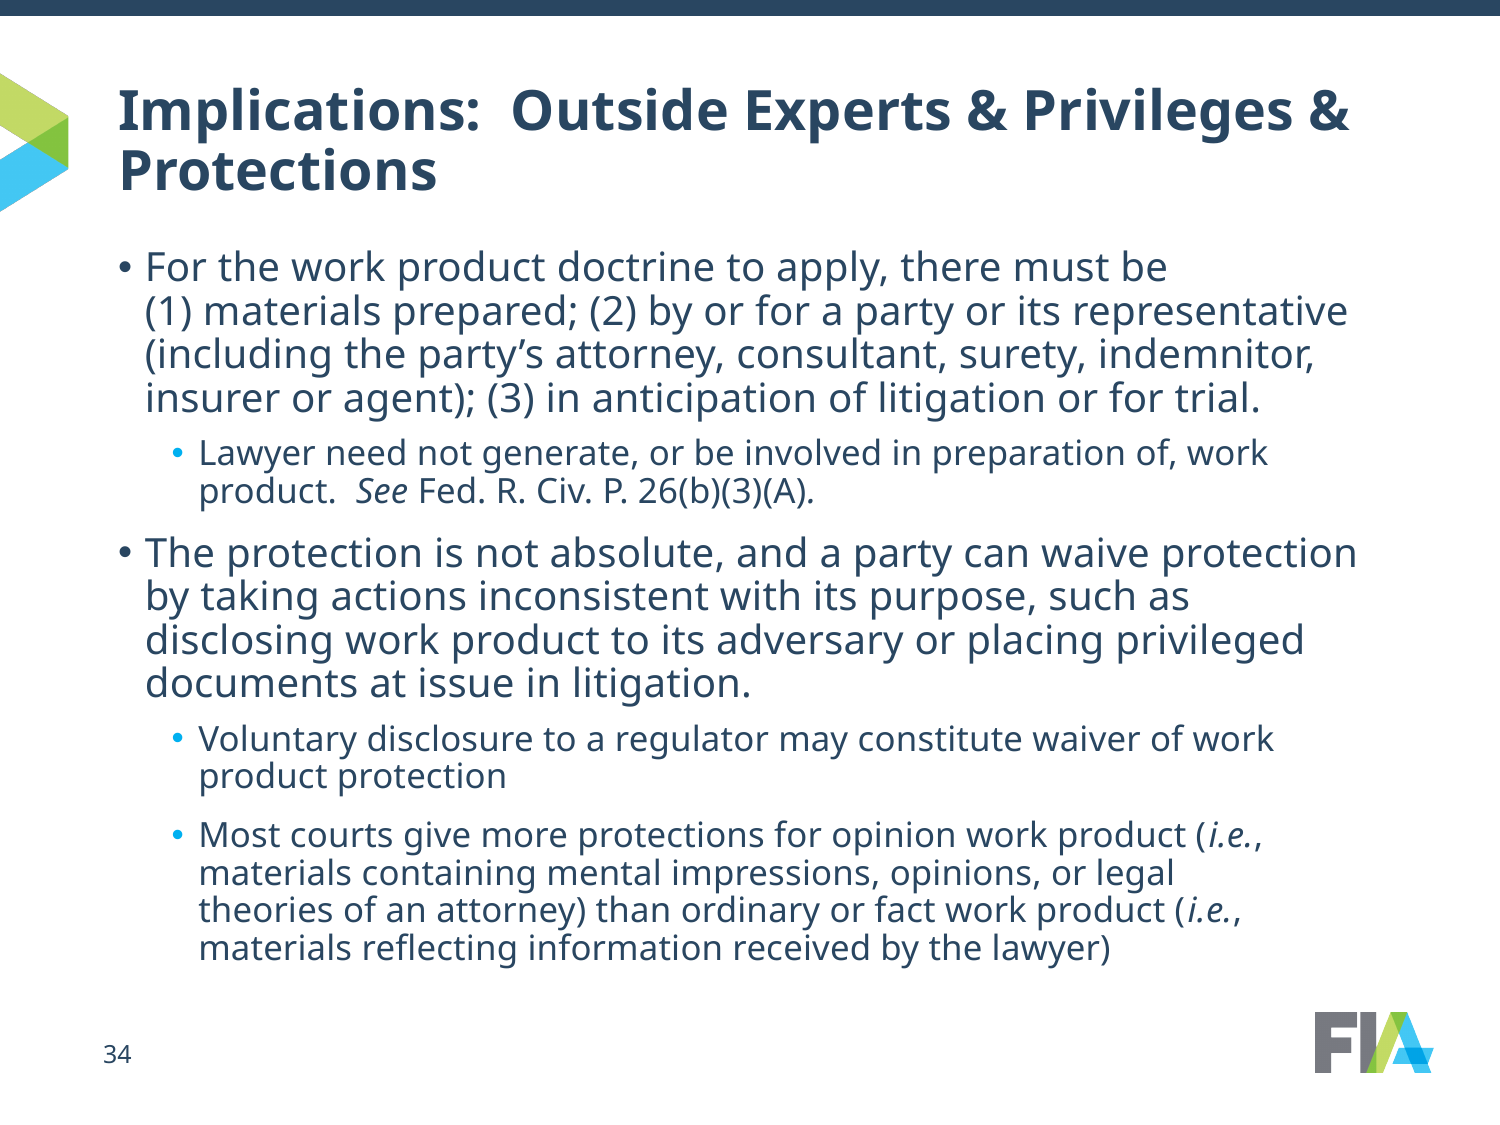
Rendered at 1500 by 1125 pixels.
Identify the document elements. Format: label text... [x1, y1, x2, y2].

picture [1315, 1012, 1434, 1073]
list For the work product doctrine to apply, there must be (1) materials prepared; (2) by or for a party or its representative (including the party’s attorney, consultant, surety, indemnitor, insurer or agent); (3) in anticipation of litigation or for trial. Lawyer need not generate, or be involved in preparation of, work product. See Fed. R. Civ. P. 26(b)(3)(A). The protection is not absolute, and a party can waive protection by taking actions inconsistent with its purpose, such as disclosing work product to its adversary or placing privileged documents at issue in litigation. Voluntary disclosure to a regulator may constitute waiver of work product protection Most courts give more protections for opinion work product (i.e., materials containing mental impressions, opinions, or legal theories of an attorney) than ordinary or fact work product (i.e., materials reflecting information received by the lawyer) [103, 239, 1397, 1014]
title Implications: Outside Experts & Privileges & Protections [103, 75, 1397, 211]
